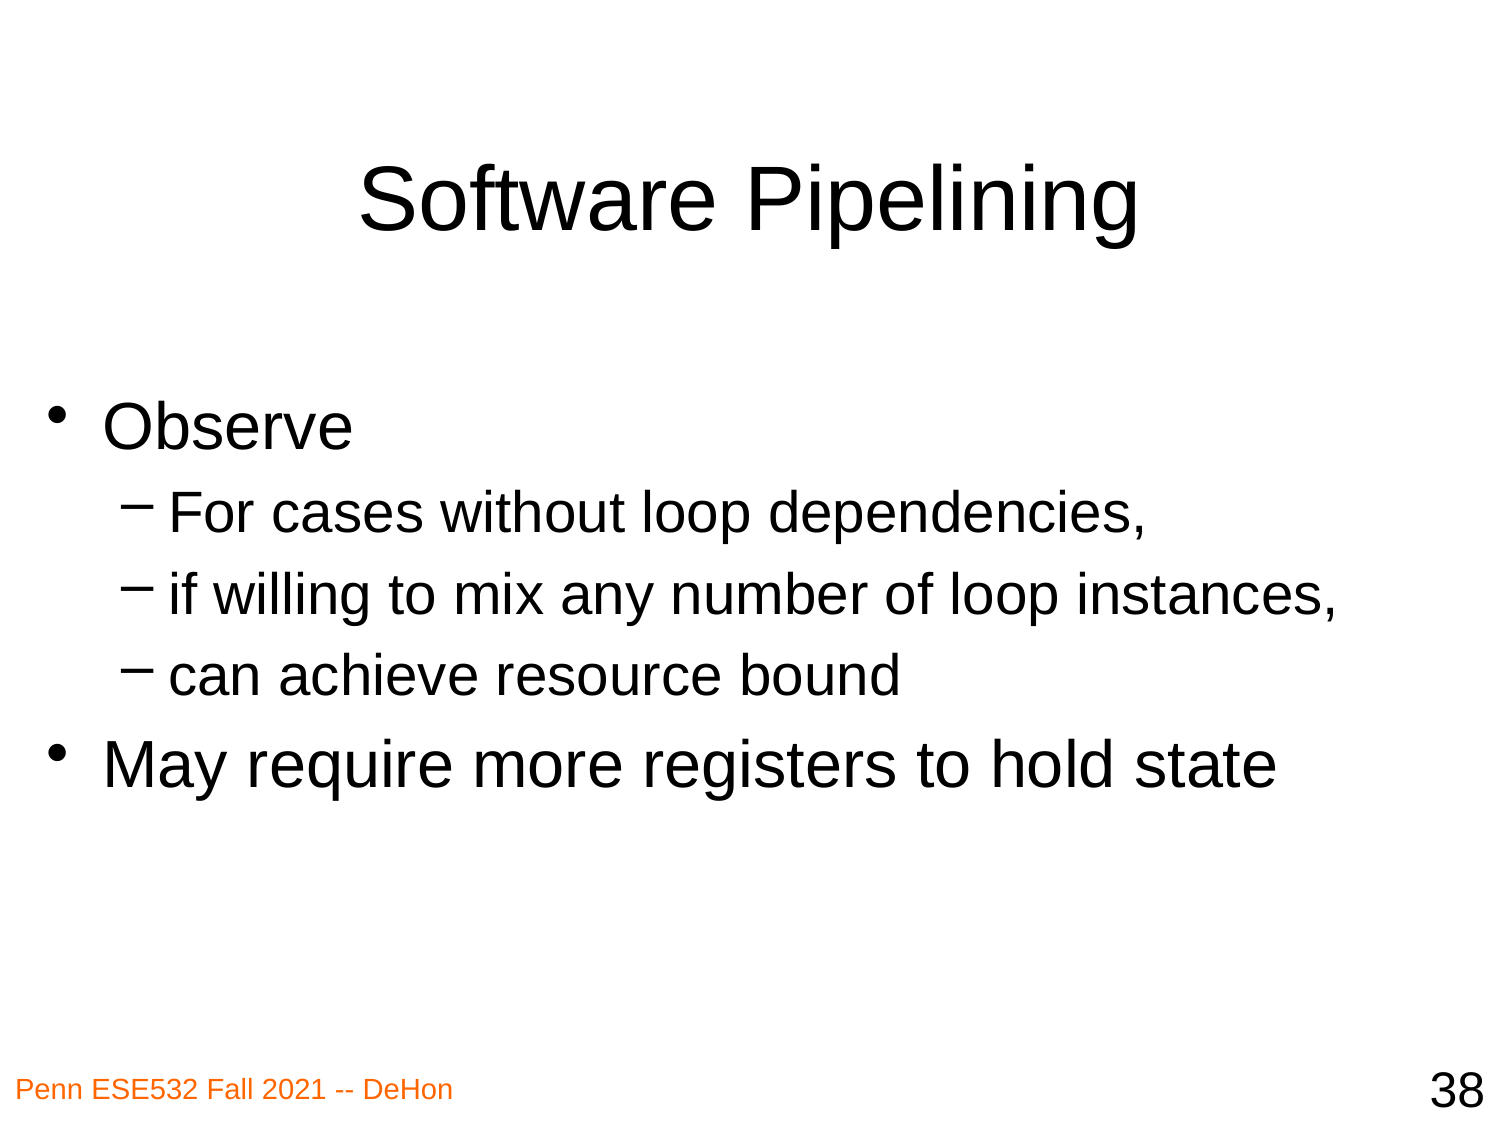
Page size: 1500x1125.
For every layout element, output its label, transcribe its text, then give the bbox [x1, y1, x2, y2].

slide_number Penn ESE532 Fall 2021 -- DeHon [0, 1062, 576, 1125]
list Observe For cases without loop dependencies, if willing to mix any number of loop instances, can achieve resource bound May require more registers to hold state [30, 374, 1469, 1051]
slide_number 38 [1187, 1049, 1500, 1125]
title Software Pipelining [112, 99, 1388, 288]
